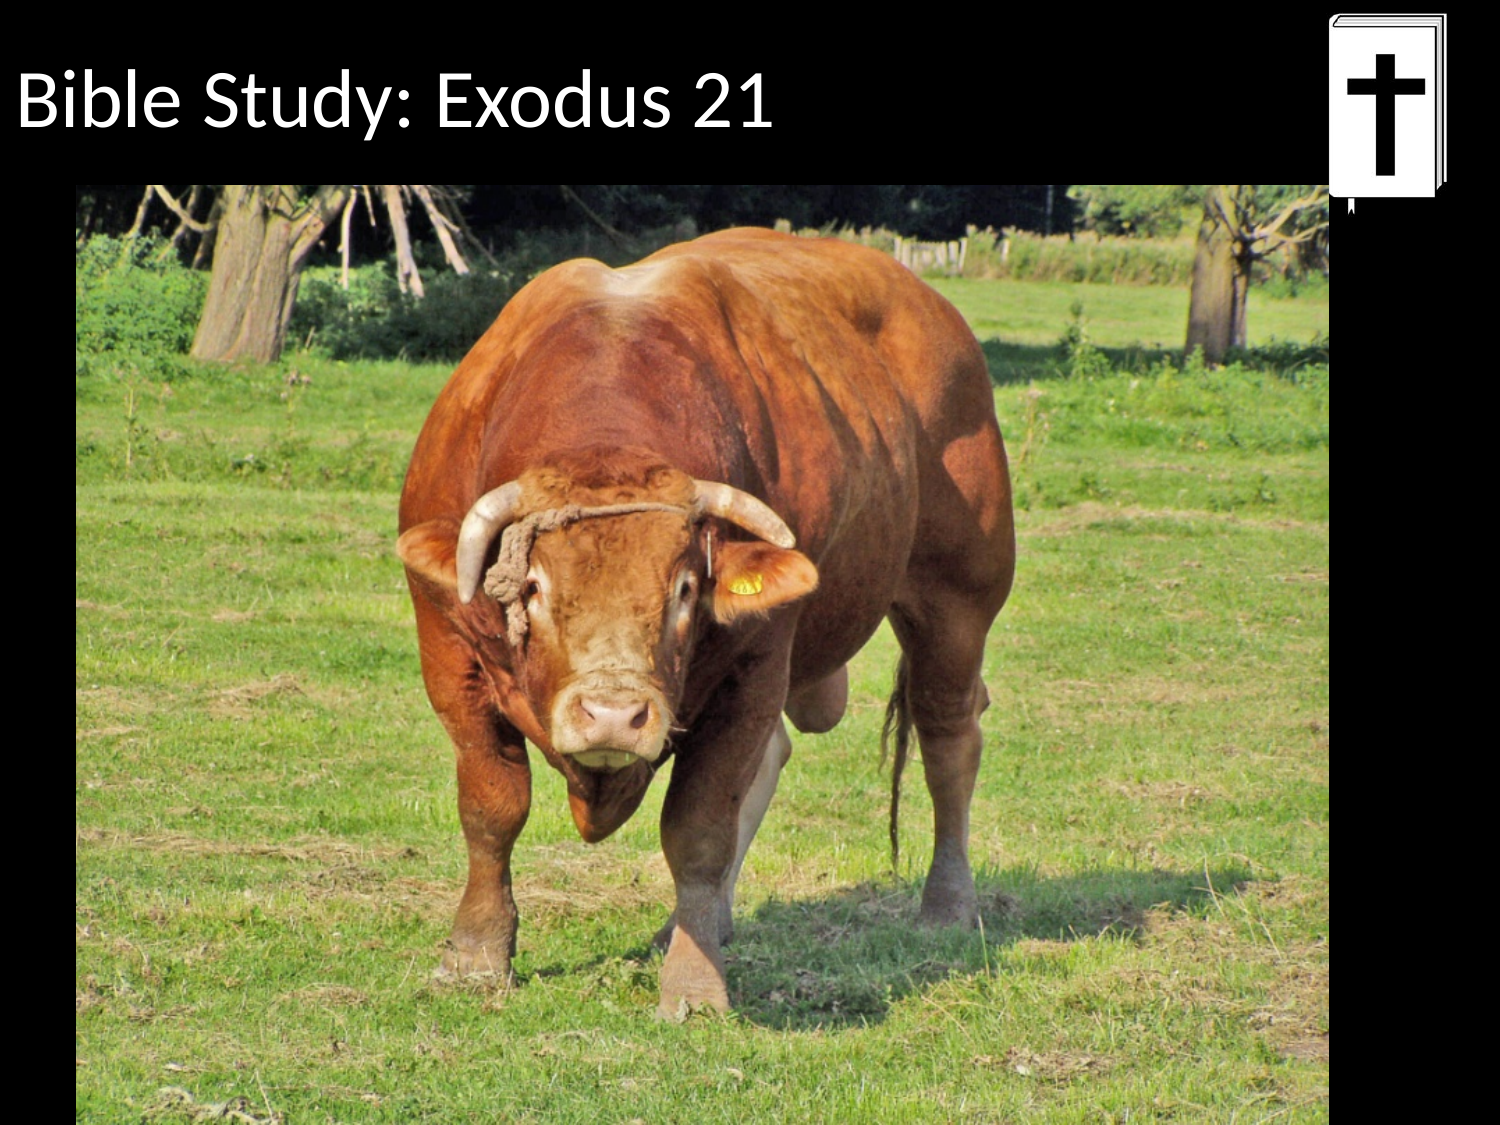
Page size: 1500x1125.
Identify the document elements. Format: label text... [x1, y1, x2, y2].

picture [76, 0, 1500, 1125]
title Bible Study: Exodus 21 [0, 0, 1274, 188]
